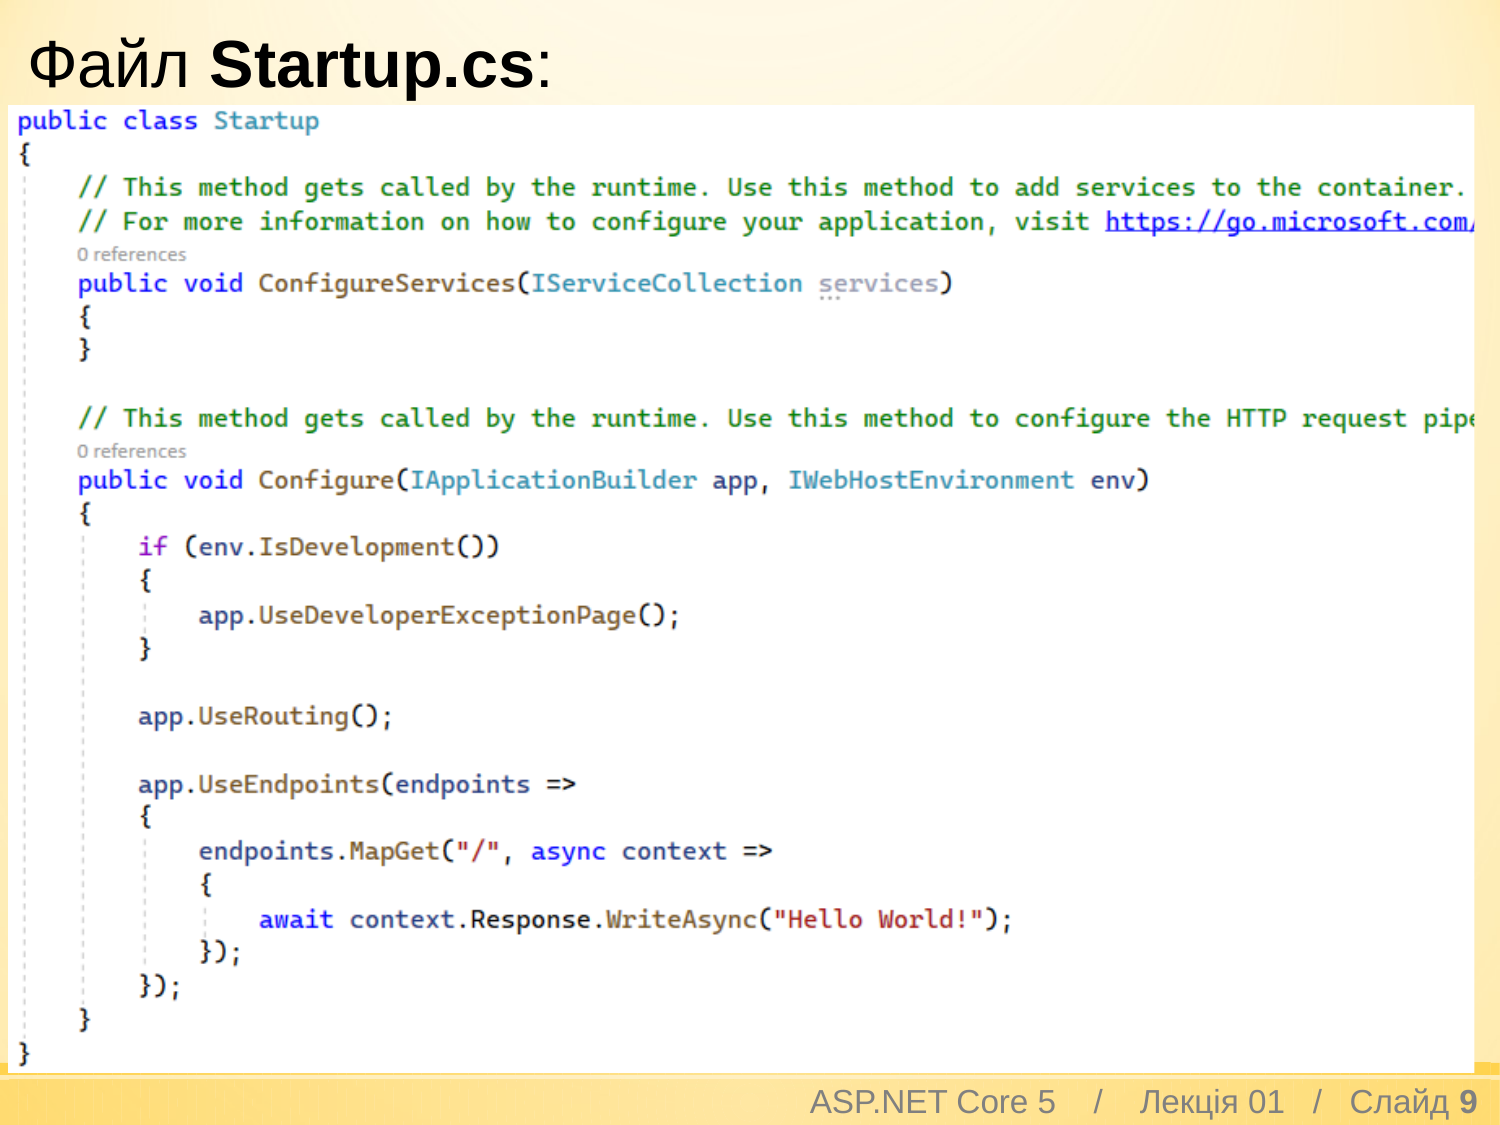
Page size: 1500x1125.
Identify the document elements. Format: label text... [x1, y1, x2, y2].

footer ASP.NET Core 5 / Лекція 01 / Слайд 9 [612, 1080, 1493, 1120]
list Файл Startup.cs: [4, 22, 1500, 120]
picture [0, 1075, 1500, 1079]
picture [0, 0, 1500, 1073]
